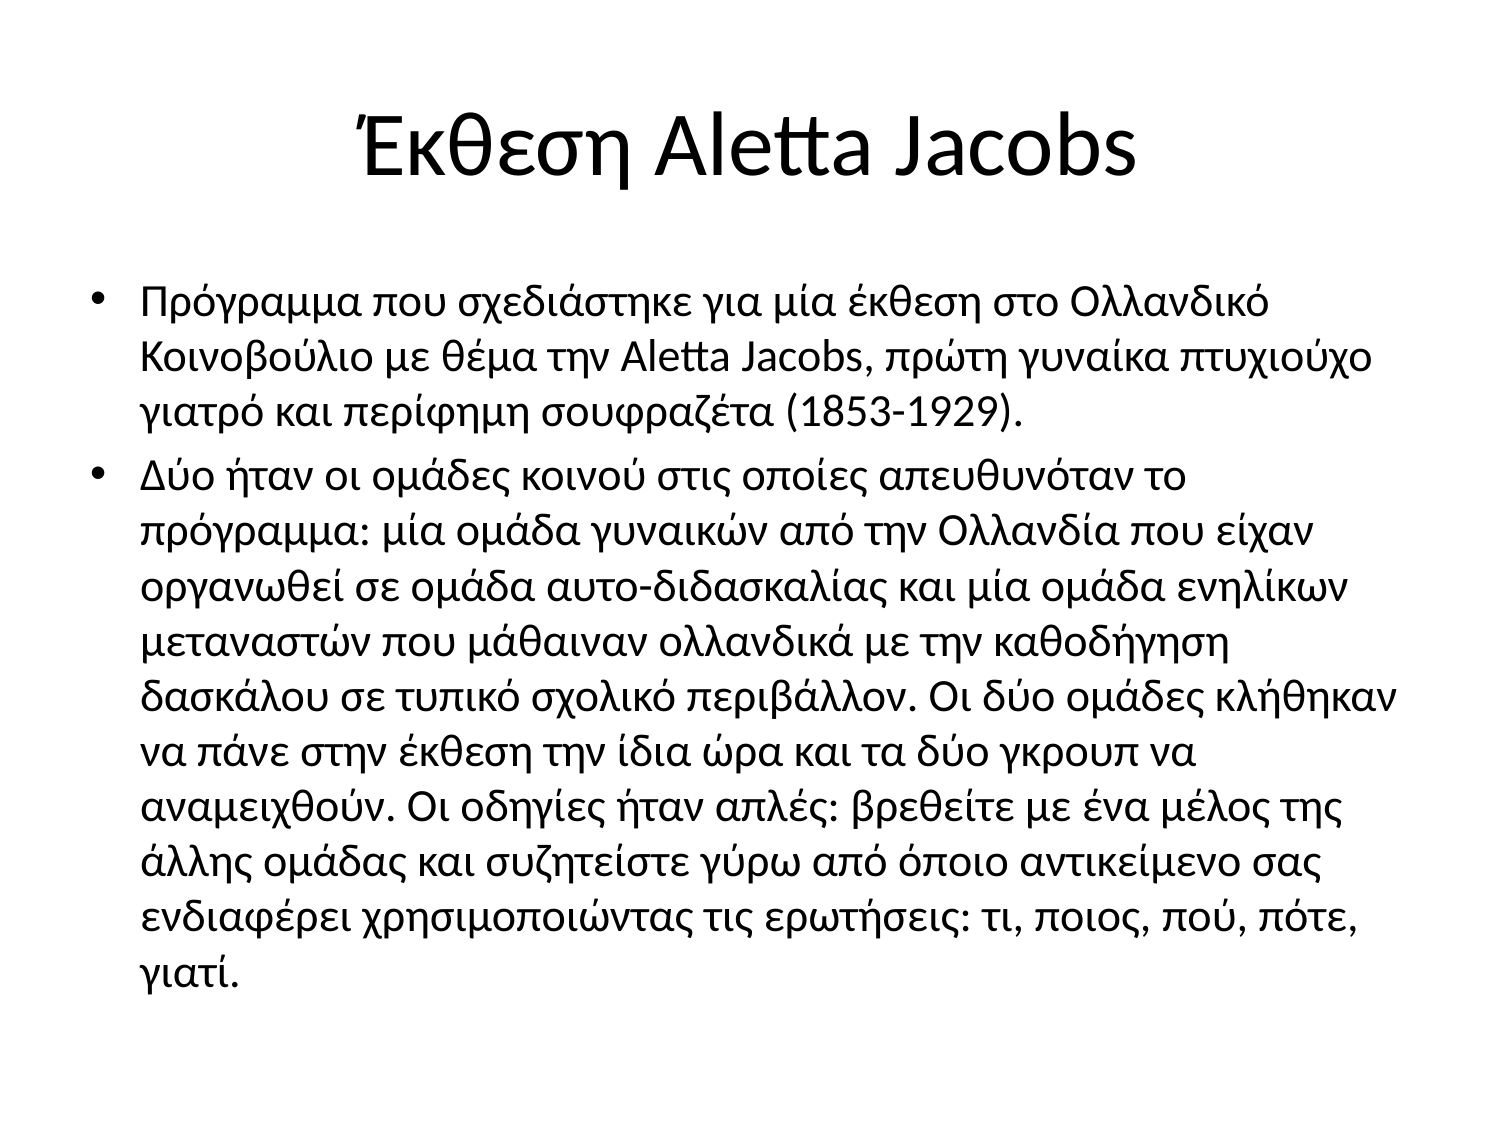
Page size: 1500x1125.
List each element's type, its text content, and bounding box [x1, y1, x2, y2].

title Έκθεση Aletta Jacobs [75, 45, 1425, 233]
list Πρόγραμμα που σχεδιάστηκε για μία έκθεση στο Ολλανδικό Κοινοβούλιο με θέμα την Aletta Jacobs, πρώτη γυναίκα πτυχιούχο γιατρό και περίφημη σουφραζέτα (1853-1929). Δύο ήταν οι ομάδες κοινού στις οποίες απευθυνόταν το πρόγραμμα: μία ομάδα γυναικών από την Ολλανδία που είχαν οργανωθεί σε ομάδα αυτο-διδασκαλίας και μία ομάδα ενηλίκων μεταναστών που μάθαιναν ολλανδικά με την καθοδήγηση δασκάλου σε τυπικό σχολικό περιβάλλον. Οι δύο ομάδες κλήθηκαν να πάνε στην έκθεση την ίδια ώρα και τα δύο γκρουπ να αναμειχθούν. Οι οδηγίες ήταν απλές: βρεθείτε με ένα μέλος της άλλης ομάδας και συζητείστε γύρω από όποιο αντικείμενο σας ενδιαφέρει χρησιμοποιώντας τις ερωτήσεις: τι, ποιος, πού, πότε, γιατί. [75, 262, 1425, 1005]
